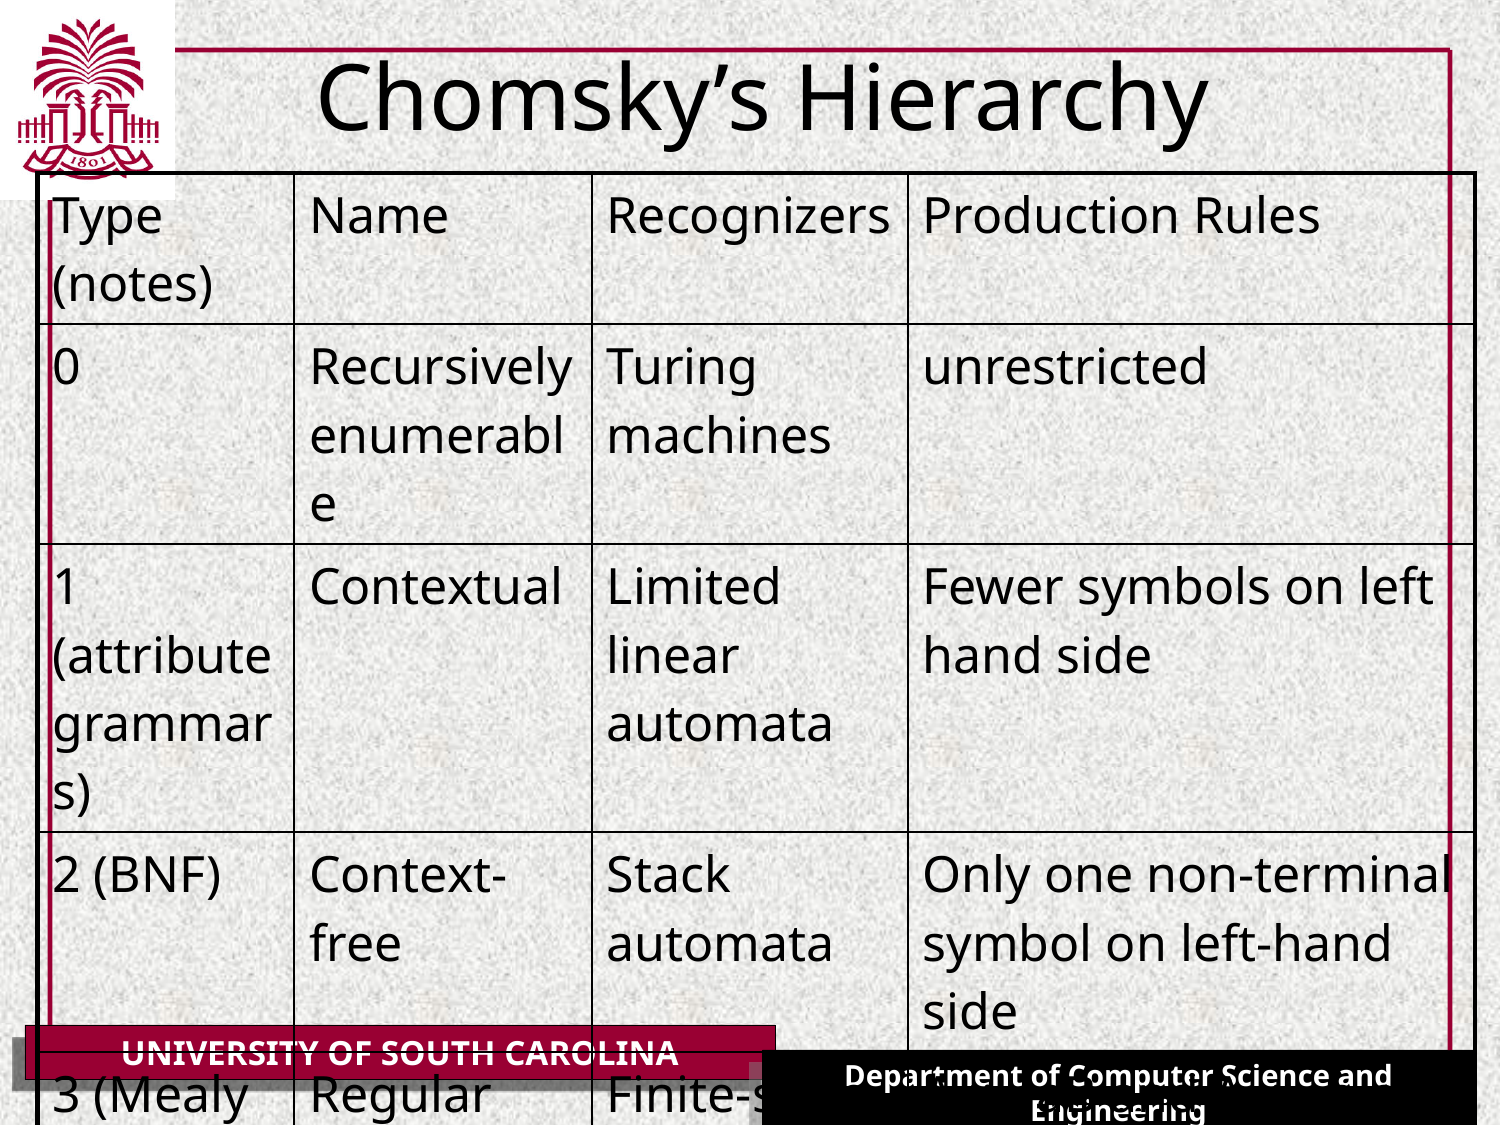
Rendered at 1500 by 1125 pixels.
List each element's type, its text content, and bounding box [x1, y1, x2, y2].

table_cell 2 (BNF) [40, 833, 293, 1051]
table_cell 3 (Mealy machines and Moore machines) [40, 1053, 293, 1125]
title Chomsky’s Hierarchy [125, 24, 1400, 163]
table_cell Turing machines [593, 325, 907, 543]
table_header Recognizers [593, 175, 907, 323]
table_cell Context-free [295, 833, 591, 1051]
table_cell 1 (attribute grammars) [40, 545, 293, 831]
table_cell Stack automata [593, 833, 907, 1051]
table_cell 0 [40, 325, 293, 543]
table_cell Limited linear automata [593, 545, 907, 831]
table_cell Recursively enumerable [295, 325, 591, 543]
picture [13, 1038, 35, 1091]
table_cell unrestricted [909, 325, 1473, 543]
table_cell Contextual [295, 545, 591, 831]
table_header Name [295, 175, 591, 323]
table_cell Fewer symbols on left hand side [909, 545, 1473, 831]
table_cell A ::= aB and A ::= b or A ::= Ba and A ::= b, where a, b are terminal symbols, and A, B are non-terminal symbols [909, 1053, 1473, 1125]
table_cell Finite-state automata [593, 1053, 907, 1125]
table_header Production Rules [909, 175, 1473, 323]
table_header Type (notes) [40, 175, 293, 323]
table_cell Regular [295, 1053, 591, 1125]
picture [0, 0, 1500, 1125]
table_cell Only one non-terminal symbol on left-hand side [909, 833, 1473, 1051]
